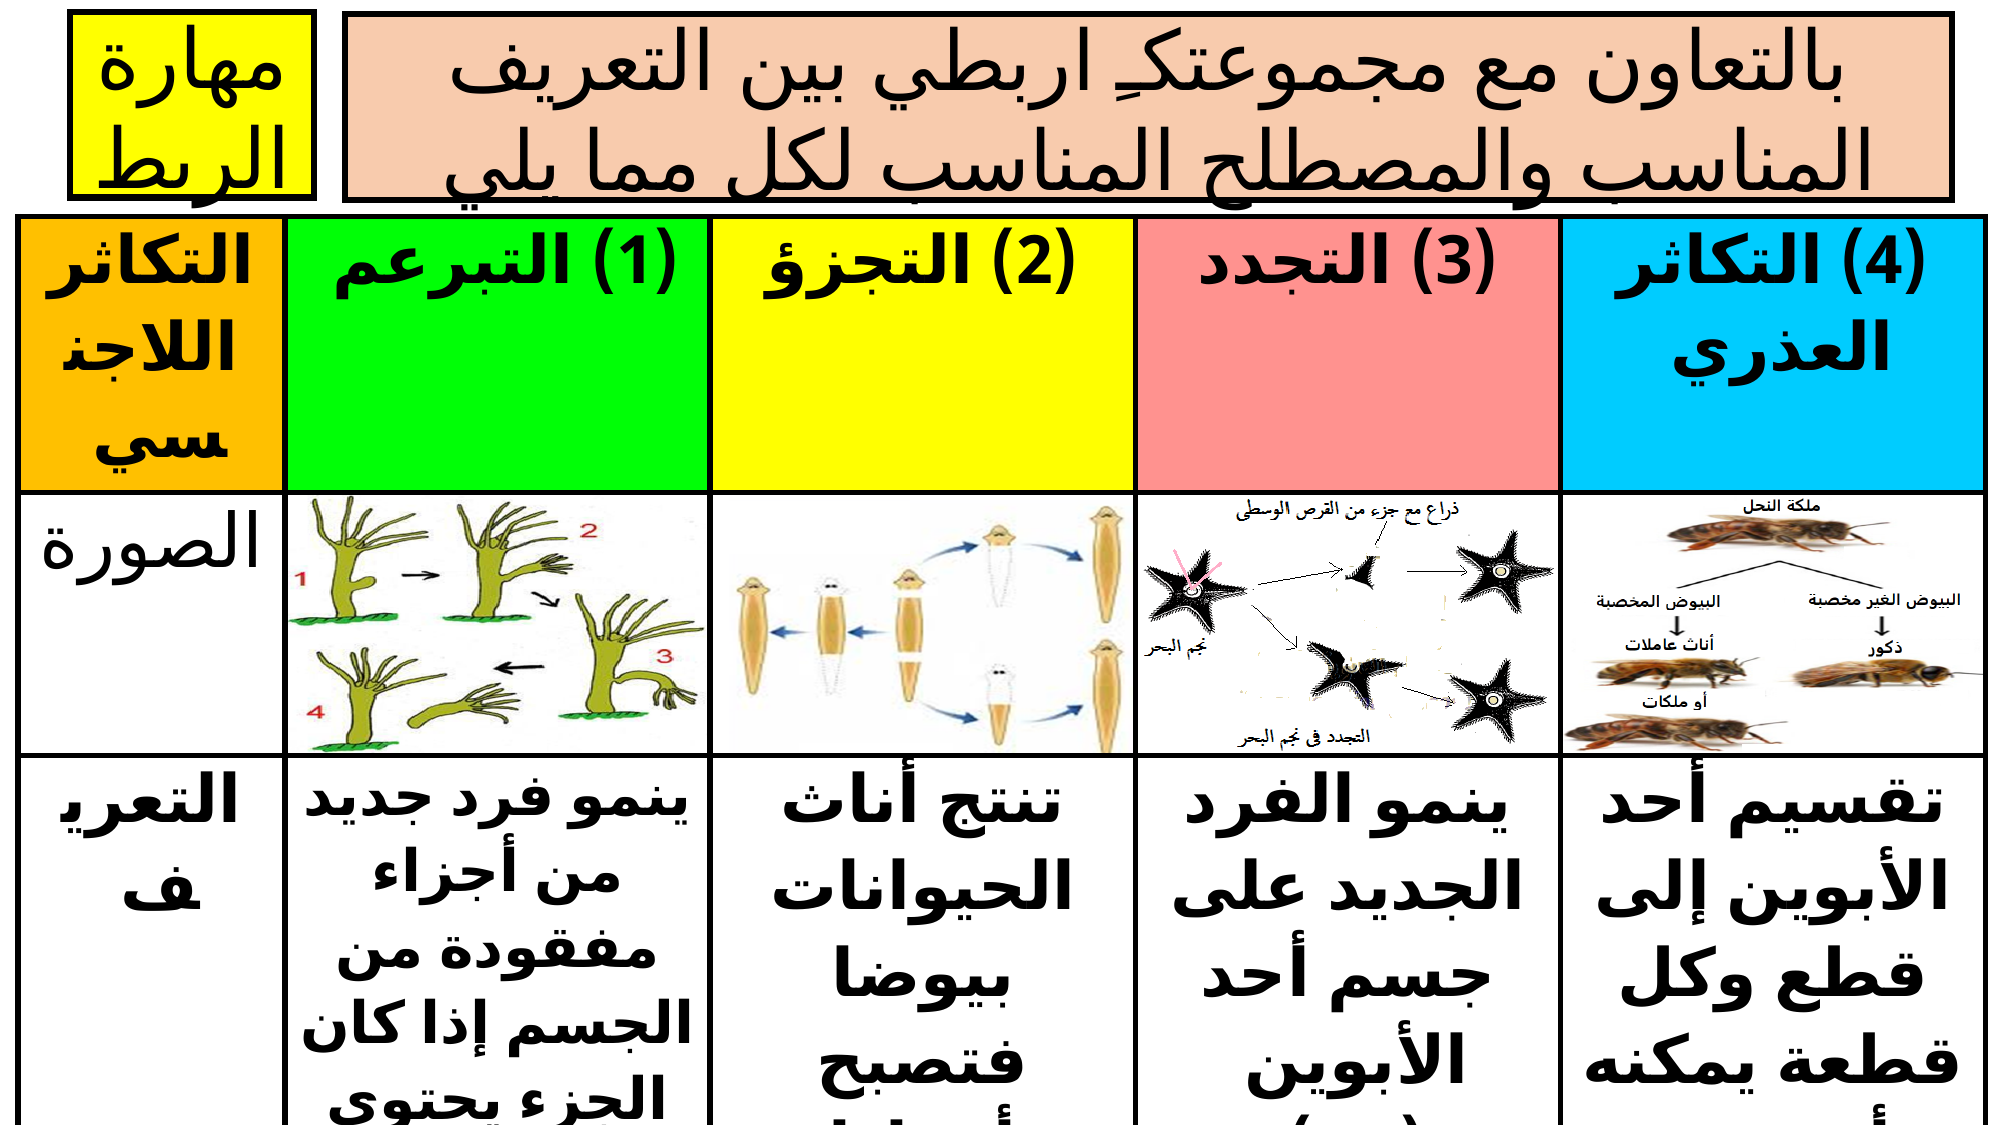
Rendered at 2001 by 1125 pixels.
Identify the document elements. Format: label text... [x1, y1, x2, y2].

text_box بالتعاون مع مجموعتكـِ اربطي بين التعريف المناسب والمصطلح المناسب لكل مما يلي [344, 13, 1953, 201]
table_header (4) التكاثر العذري [1563, 219, 1983, 490]
table_cell تنتج أناث الحيوانات بيوضا فتصبح أفرادا جديدة دون حدوث تلقيح لها( ) [713, 758, 1133, 1125]
table_cell الصورة [21, 495, 282, 753]
table_cell التعريف [21, 758, 282, 1125]
table_cell [1138, 495, 1558, 753]
table_cell [1563, 495, 1983, 753]
table_cell [713, 495, 1133, 753]
table_cell ينمو فرد جديد من أجزاء مفقودة من الجسم إذا كان الجزء يحتوي على معلومات وراثية كافية( ) [288, 758, 707, 1125]
table_header (3) التجدد [1138, 219, 1558, 490]
table_header (2) التجزؤ [713, 219, 1133, 490]
table_cell [288, 495, 707, 753]
table_cell تقسيم أحد الأبوين إلى قطع وكل قطعة يمكنه أن تنمو وتكون فرد جديد( ) [1563, 758, 1983, 1125]
text_box مهارة الربط [69, 11, 315, 199]
table_header التكاثر اللاجنسي [21, 219, 282, 490]
table_cell ينمو الفرد الجديد على جسم أحد الأبوين ( ) [1138, 758, 1558, 1125]
table_header (1) التبرعم [288, 219, 707, 490]
